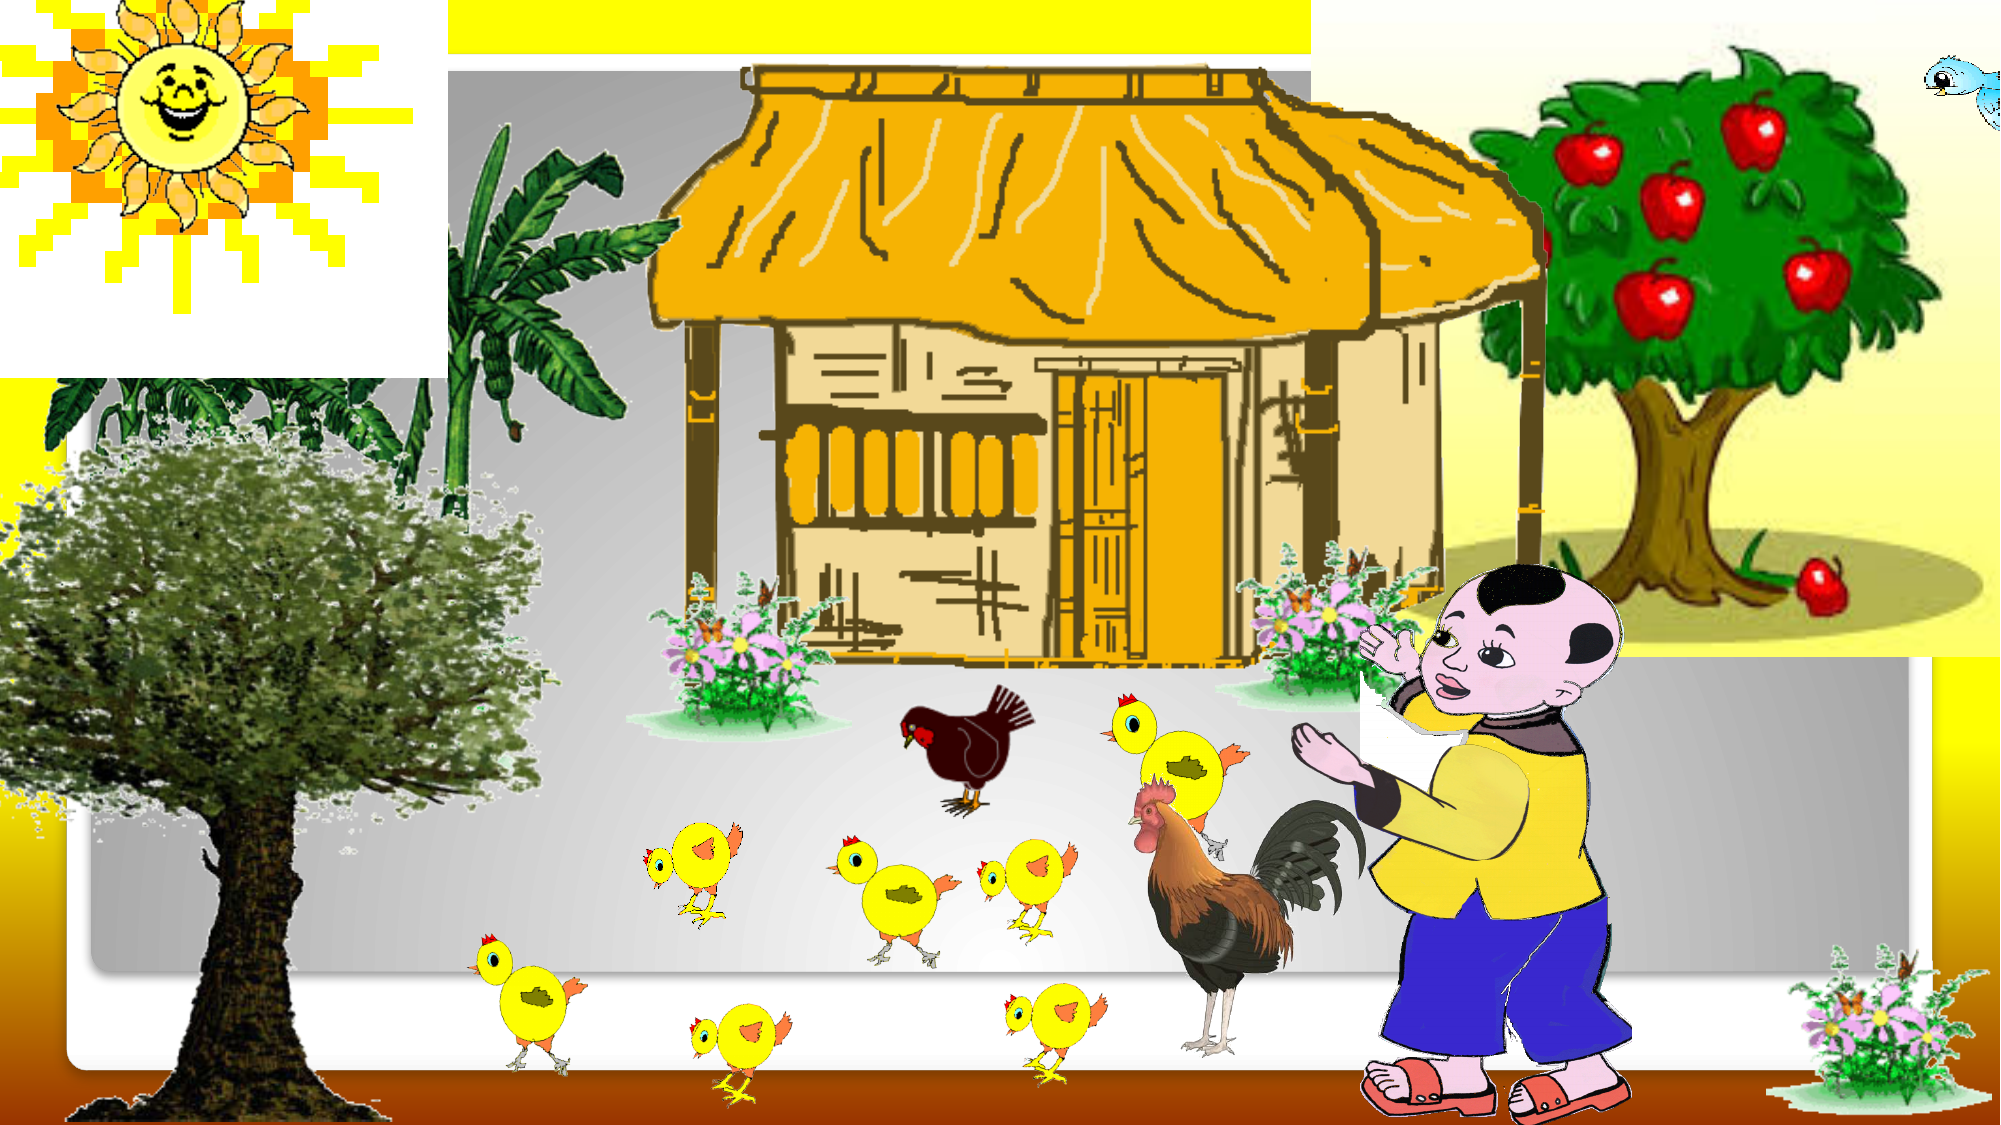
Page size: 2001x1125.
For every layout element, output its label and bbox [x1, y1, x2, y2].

text_box [1280, 563, 1632, 1125]
picture [1766, 916, 1992, 1125]
picture [0, 0, 2000, 1125]
